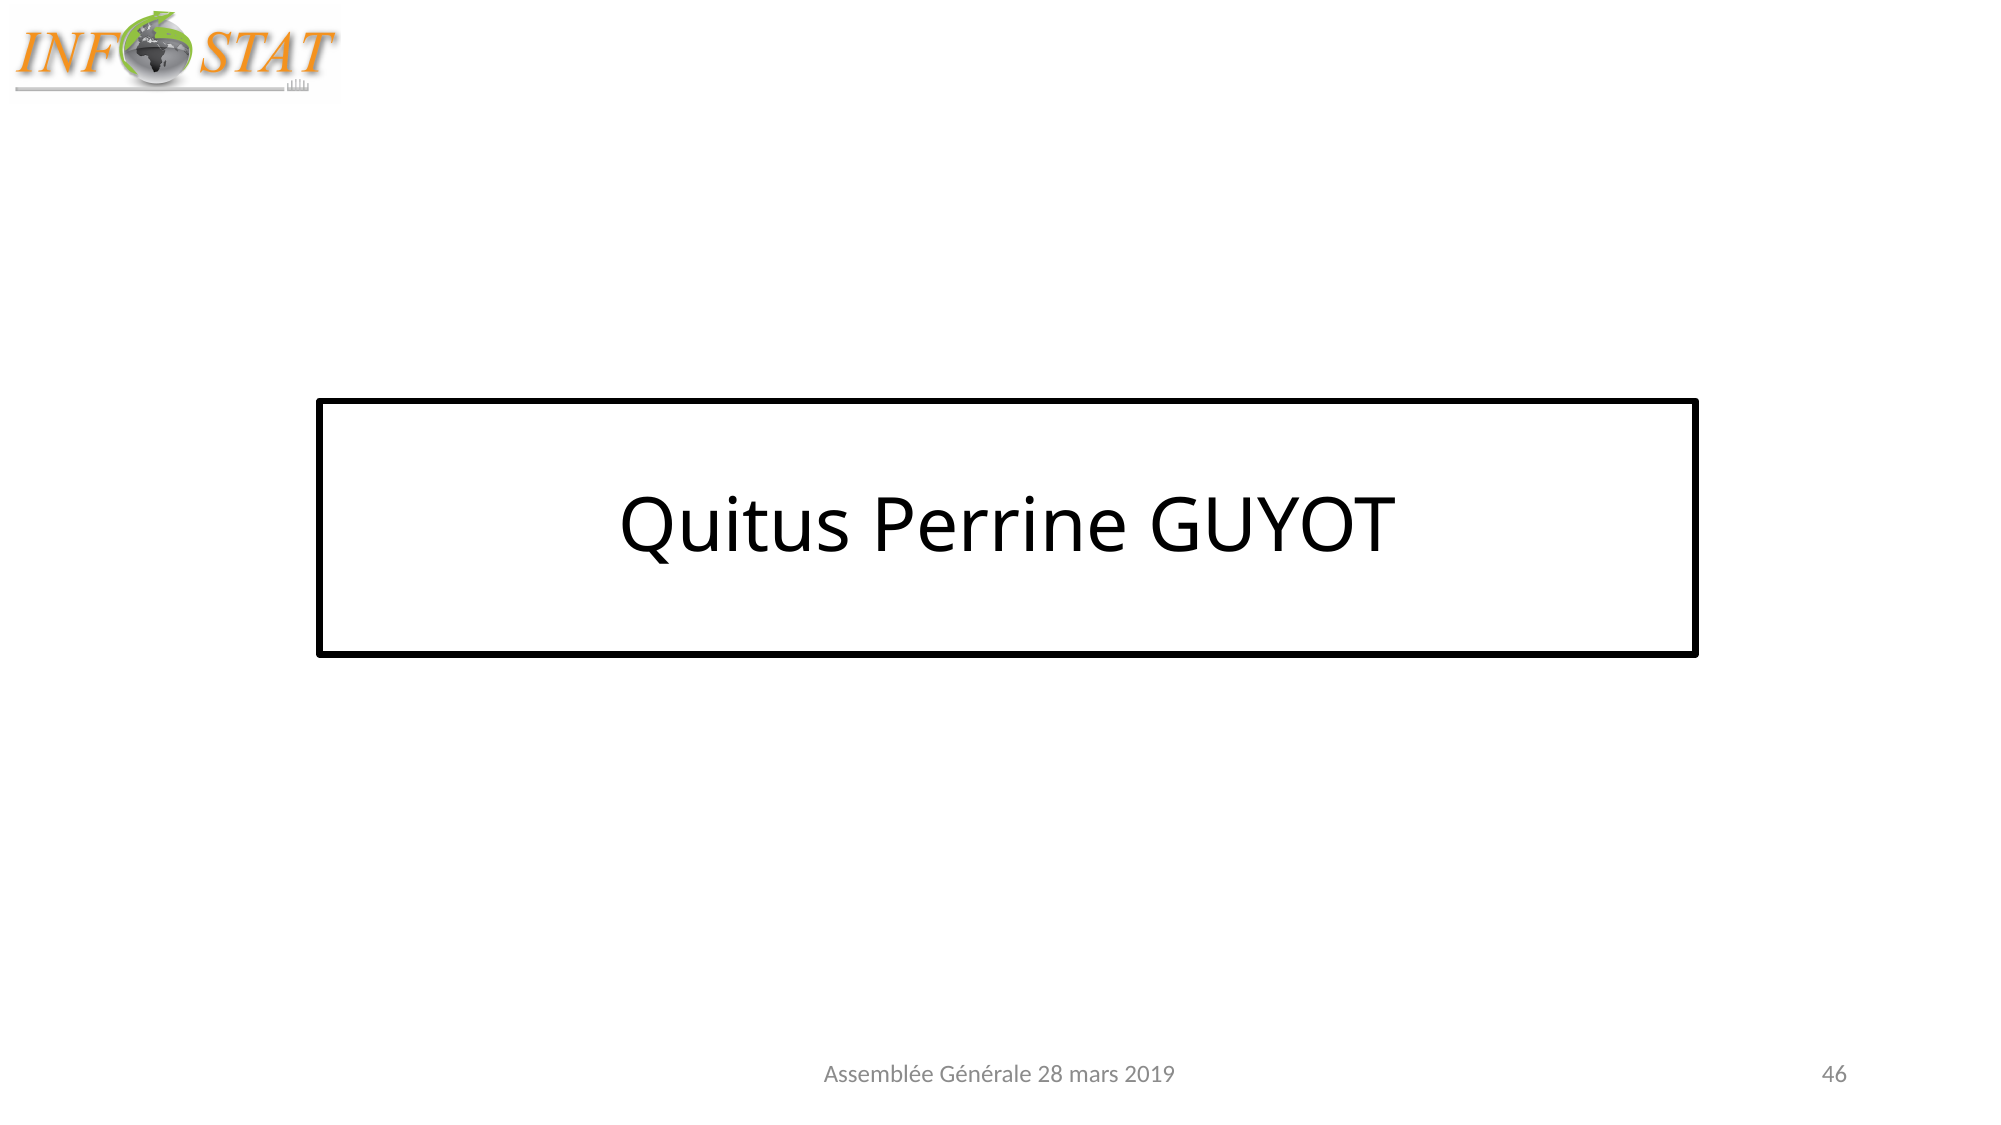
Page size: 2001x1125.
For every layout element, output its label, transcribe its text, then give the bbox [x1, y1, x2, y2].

subtitle Quitus Perrine GUYOT [316, 398, 1699, 658]
picture [9, 4, 341, 104]
footer Assemblée Générale 28 mars 2019 [662, 1042, 1338, 1103]
slide_number 46 [1412, 1042, 1863, 1103]
